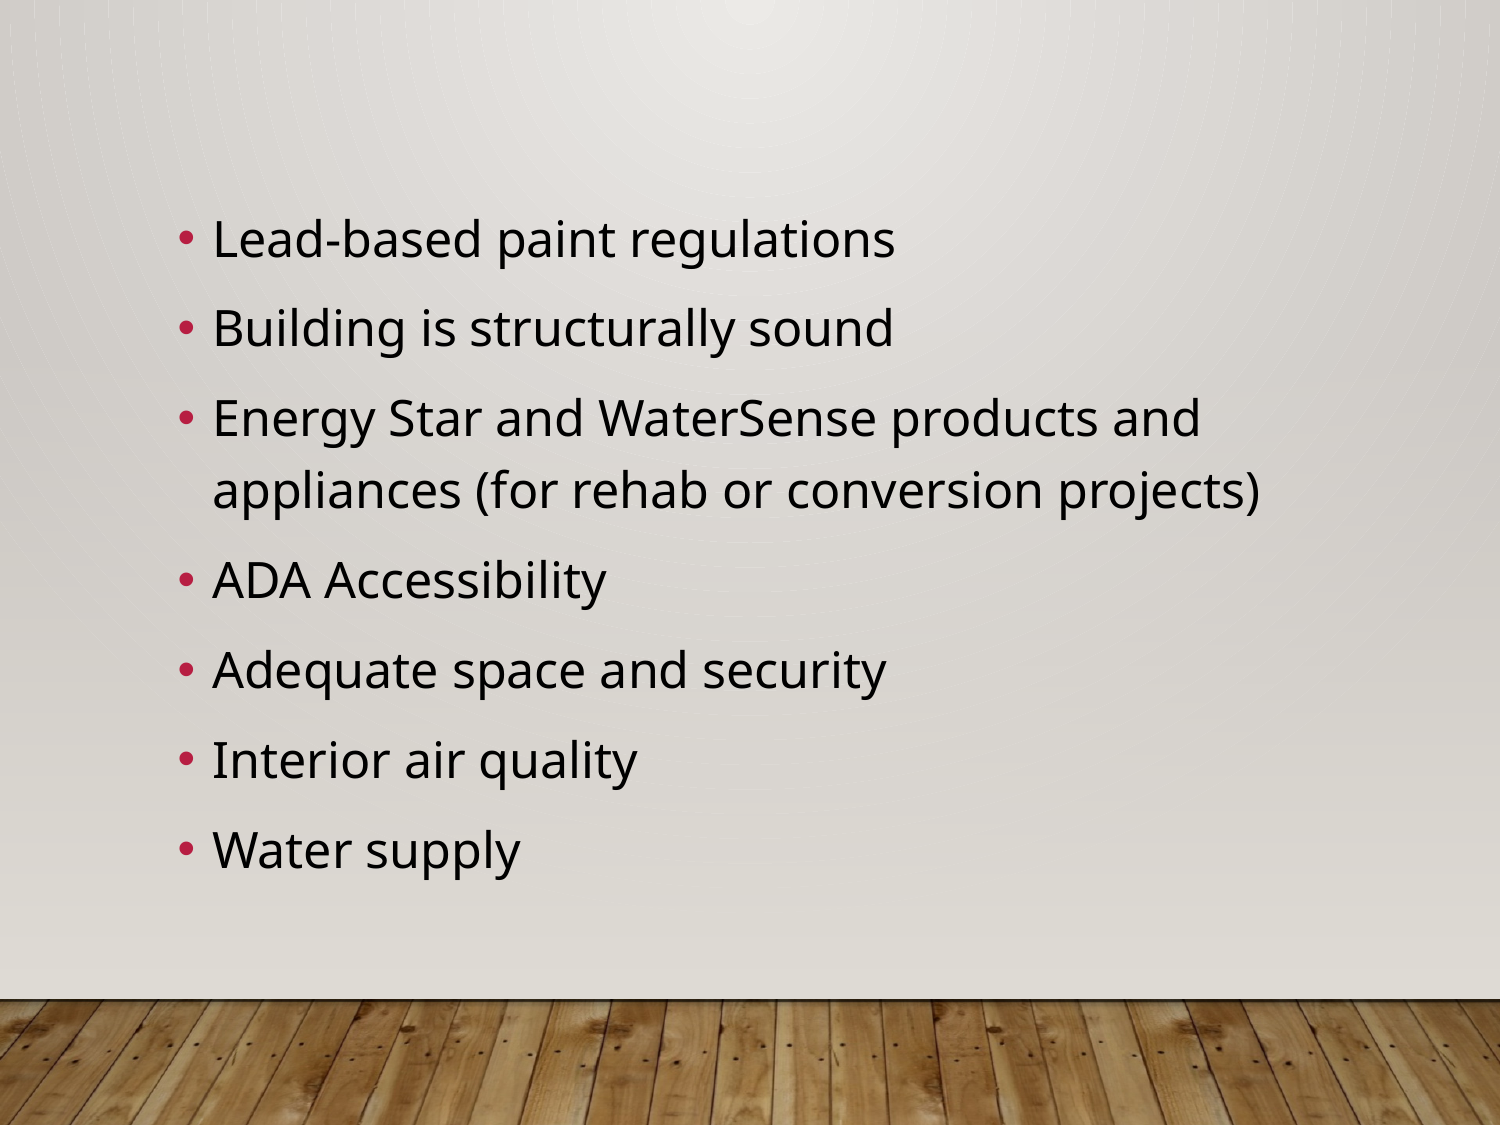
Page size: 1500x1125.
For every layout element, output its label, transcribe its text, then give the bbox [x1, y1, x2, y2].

list Lead-based paint regulations Building is structurally sound Energy Star and WaterSense products and appliances (for rehab or conversion projects) ADA Accessibility Adequate space and security Interior air quality Water supply [162, 187, 1427, 888]
picture [0, 999, 1500, 1125]
